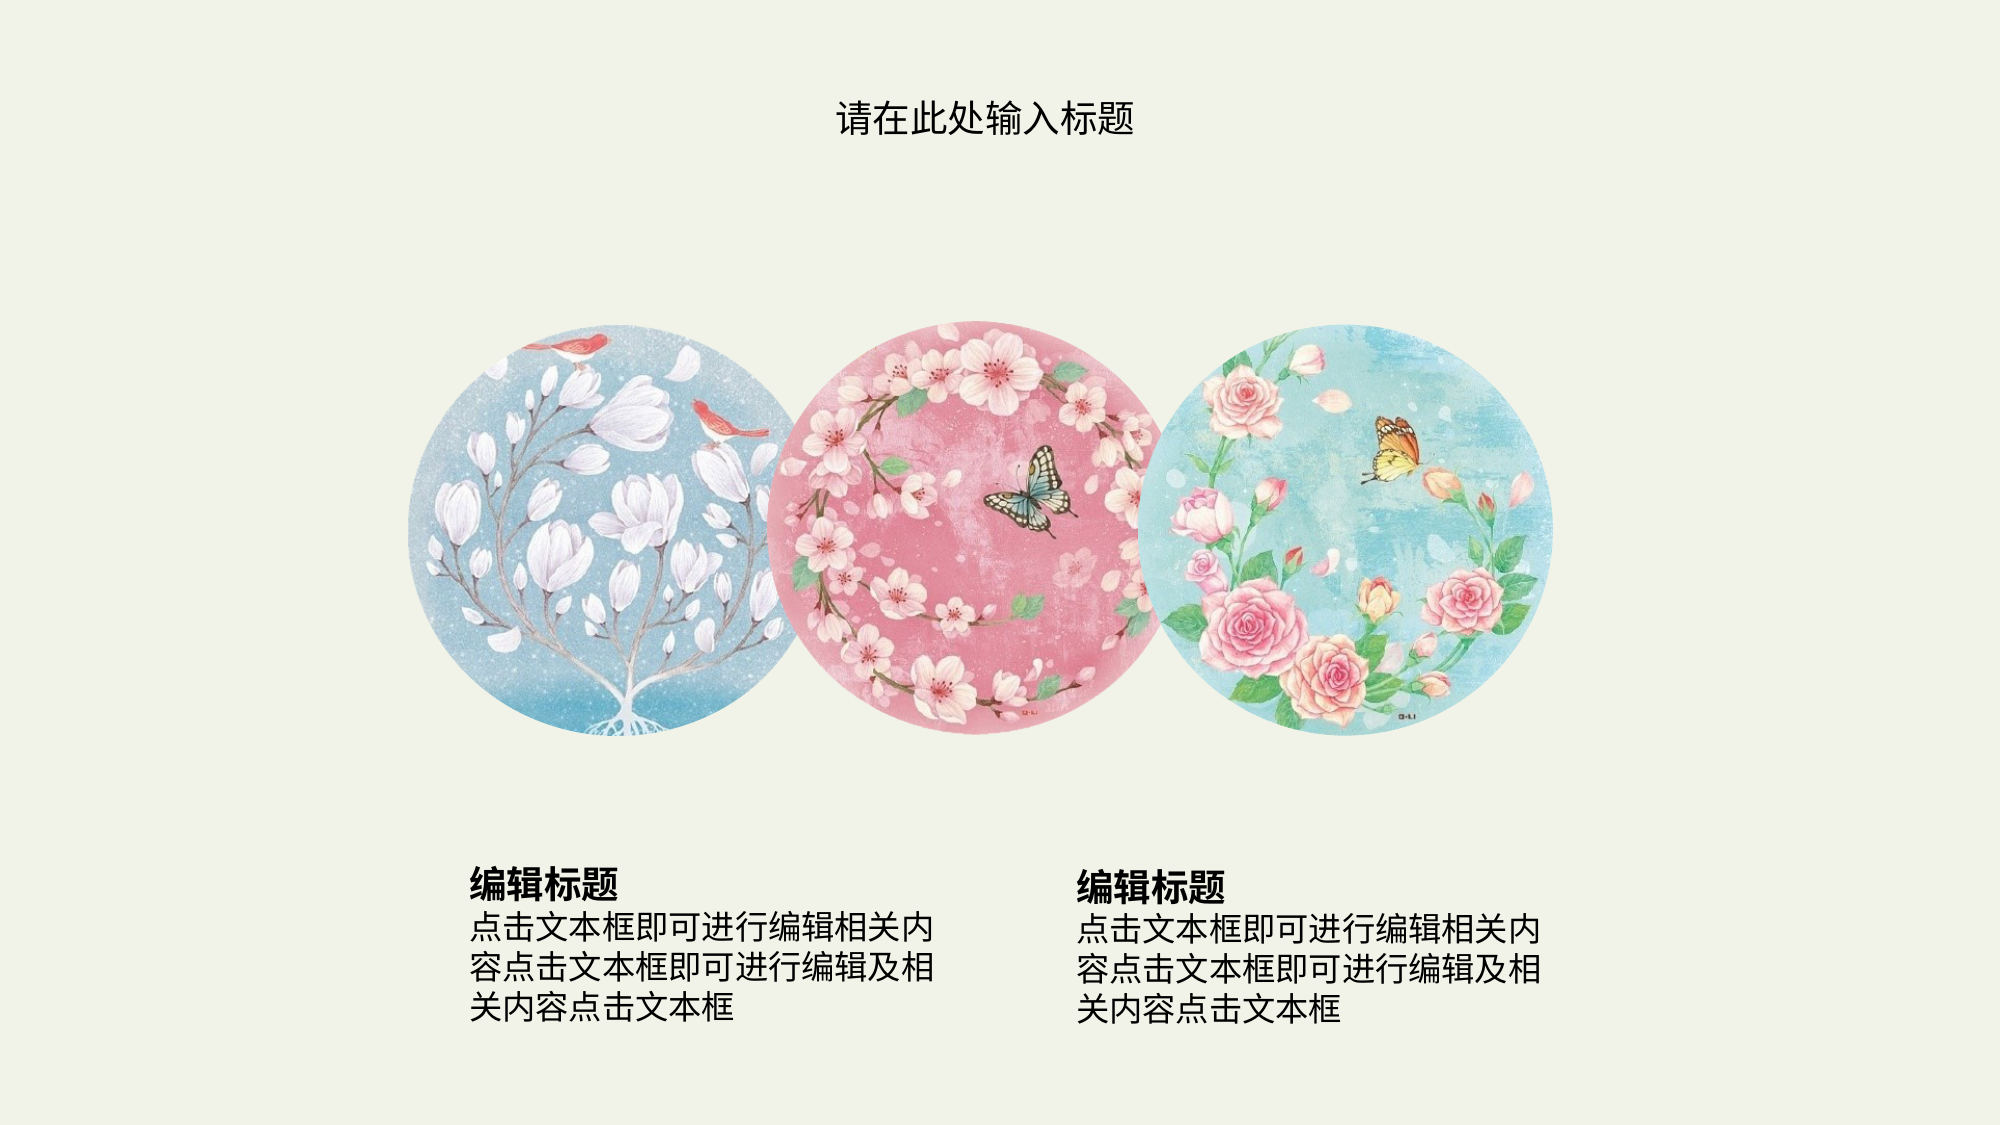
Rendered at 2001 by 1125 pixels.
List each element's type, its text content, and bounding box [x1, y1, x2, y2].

text_box 编辑标题 点击文本框即可进行编辑相关内容点击文本框即可进行编辑及相关内容点击文本框 [1061, 856, 1584, 1036]
text_box 请在此处输入标题 [820, 87, 1180, 147]
text_box 编辑标题 点击文本框即可进行编辑相关内容点击文本框即可进行编辑及相关内容点击文本框 [454, 853, 965, 1034]
picture [406, 321, 1553, 736]
